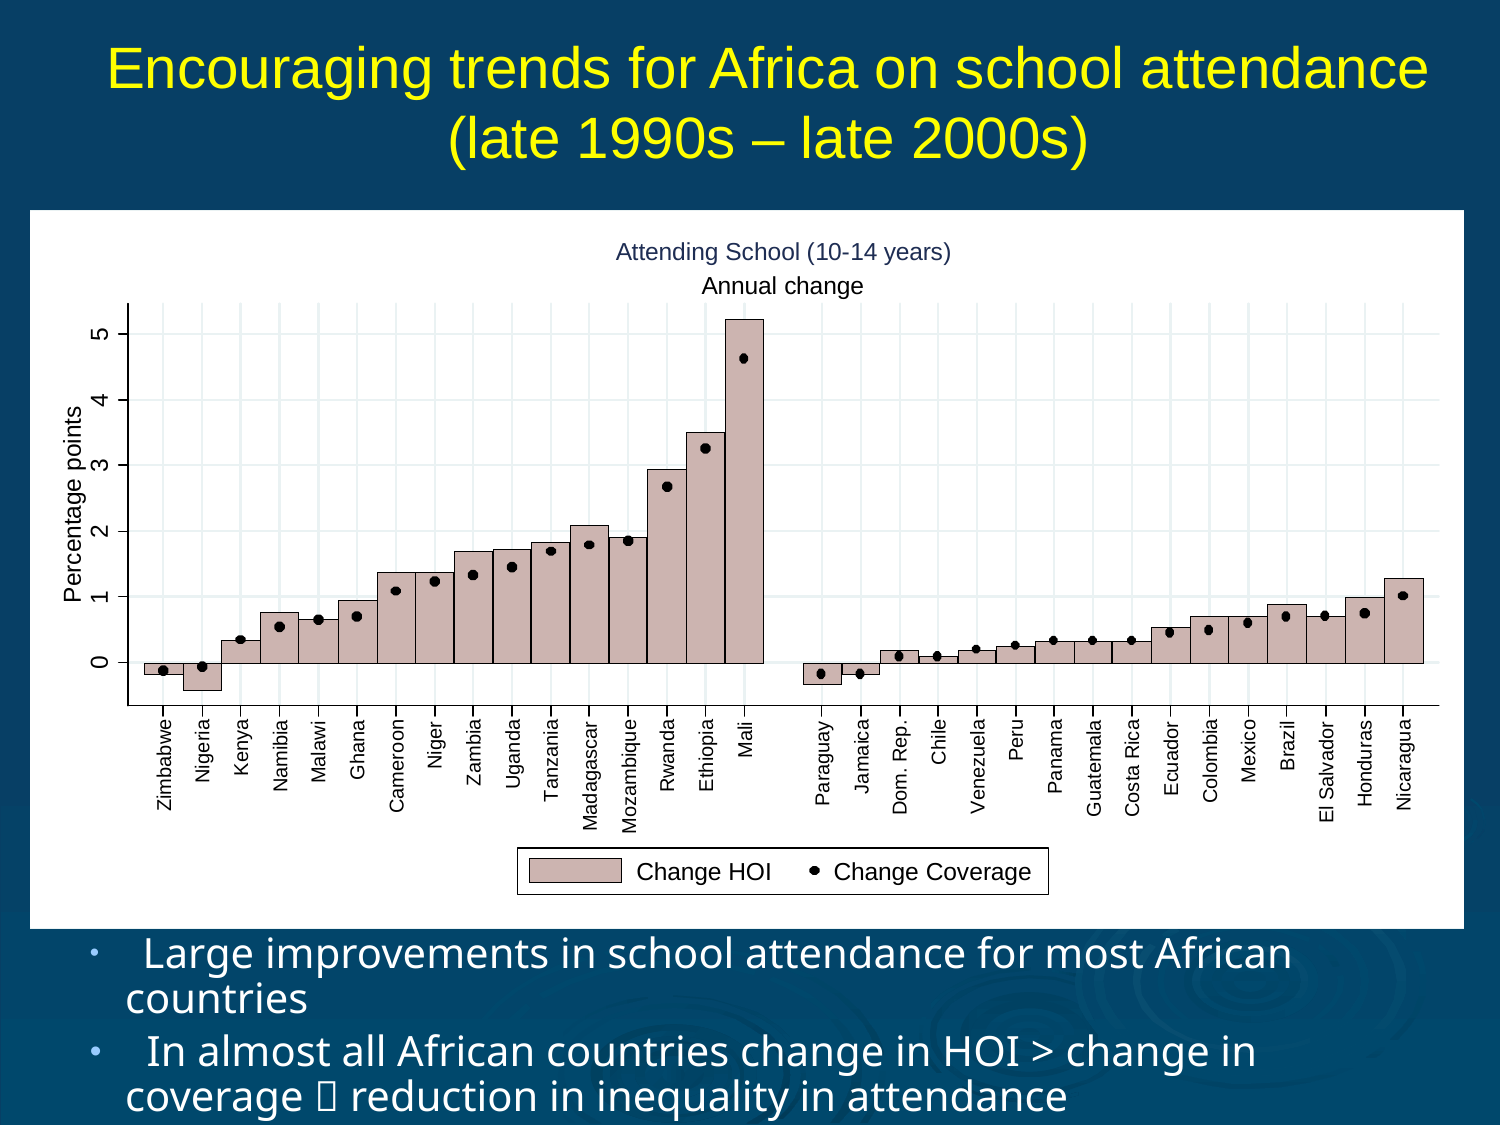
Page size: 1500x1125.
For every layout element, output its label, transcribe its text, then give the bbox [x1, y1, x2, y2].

title Encouraging trends for Africa on school attendance (late 1990s – late 2000s) [87, 24, 1451, 176]
picture [18, 199, 1477, 941]
text_box Large improvements in school attendance for most African countries In almost all African countries change in HOI > change in coverage  reduction in inequality in attendance [74, 949, 1425, 1125]
